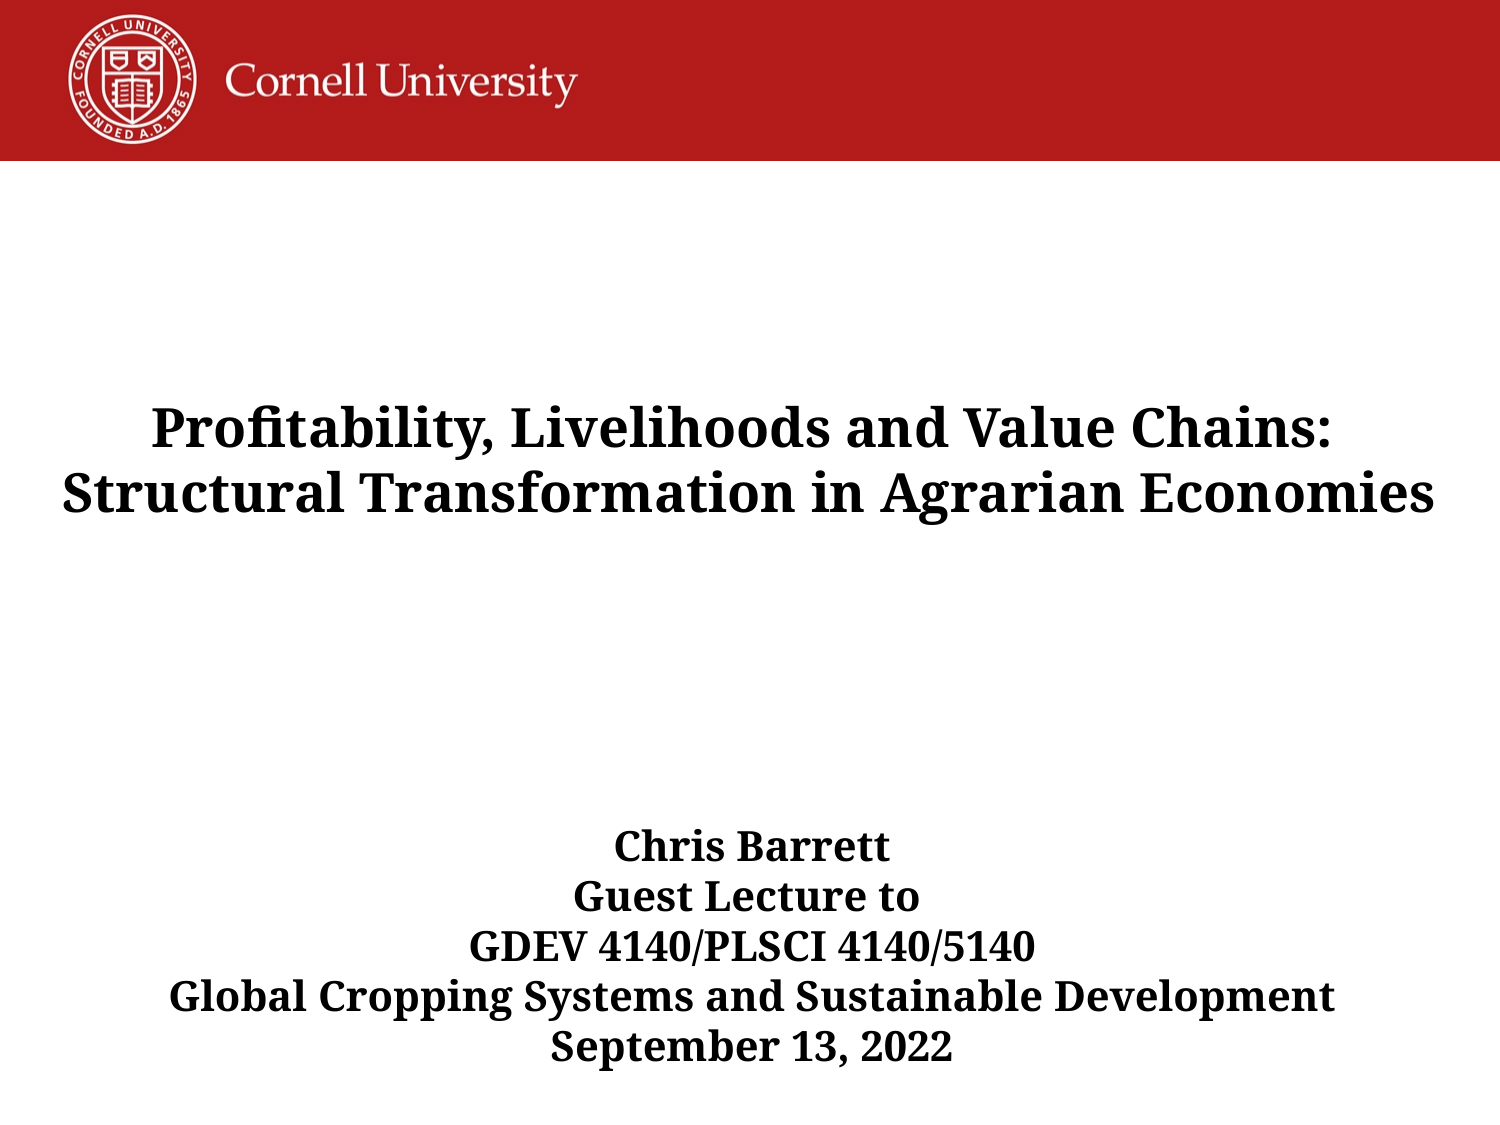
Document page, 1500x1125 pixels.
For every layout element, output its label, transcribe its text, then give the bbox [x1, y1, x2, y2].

text_box Chris Barrett Guest Lecture to GDEV 4140/PLSCI 4140/5140 Global Cropping Systems and Sustainable Development September 13, 2022 [2, 812, 1500, 1078]
picture [0, 0, 1500, 162]
text_box Profitability, Livelihoods and Value Chains: Structural Transformation in Agrarian Economies [0, 385, 1500, 531]
